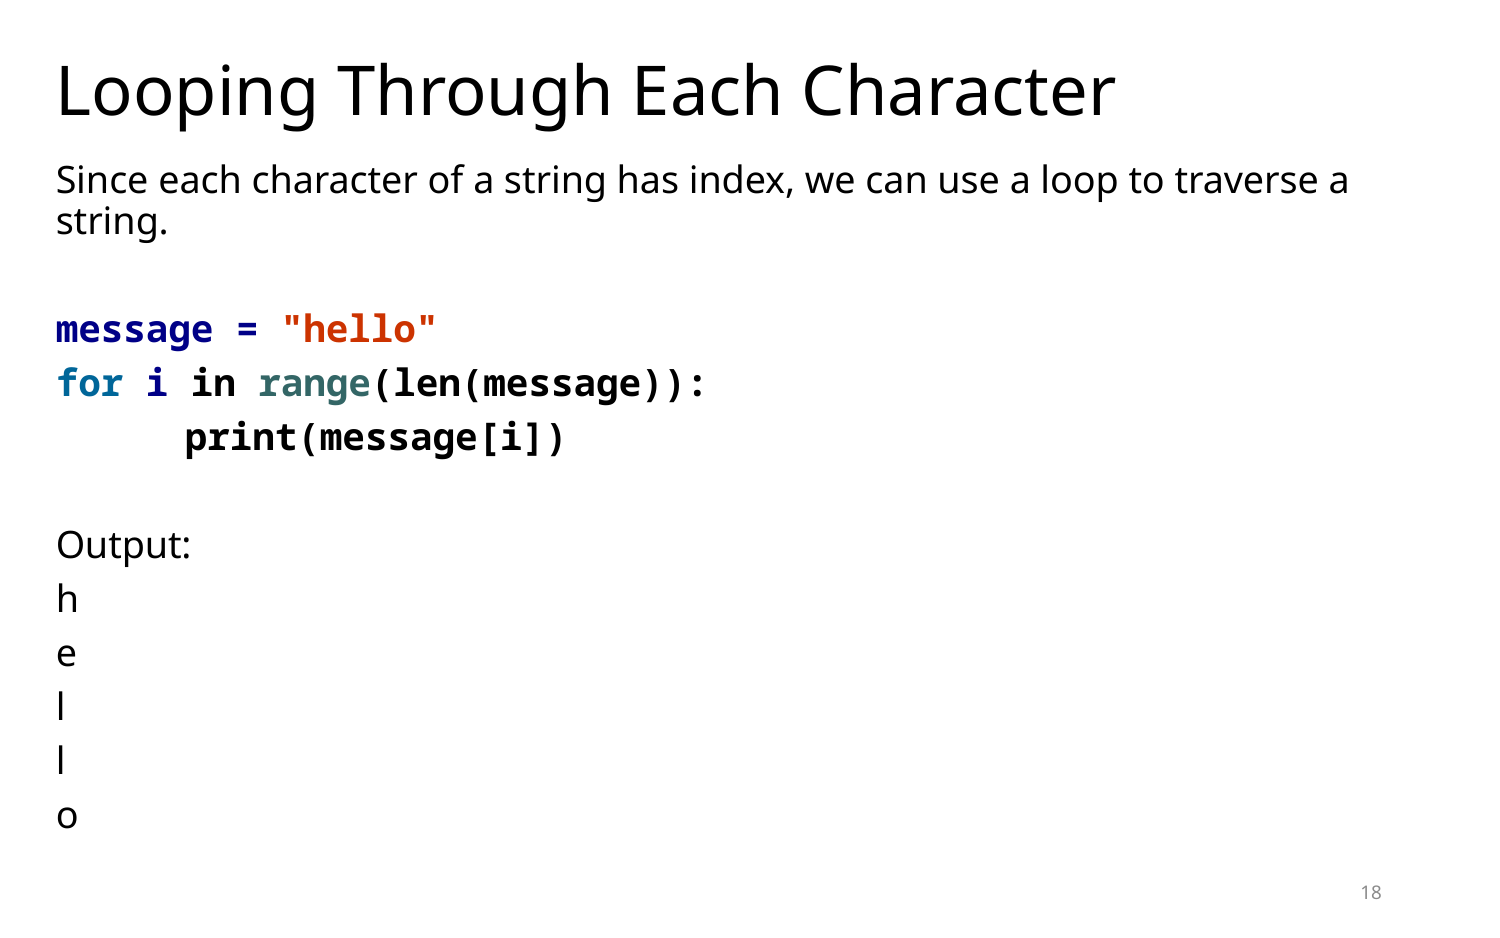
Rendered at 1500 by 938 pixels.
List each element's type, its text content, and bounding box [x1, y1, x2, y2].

slide_number 18 [1059, 868, 1397, 919]
list Since each character of a string has index, we can use a loop to traverse a string. message = "hello" for i in range(len(message)): print(message[i]) Output: h e l l o [40, 153, 1397, 845]
title Looping Through Each Character [40, 32, 1335, 153]
